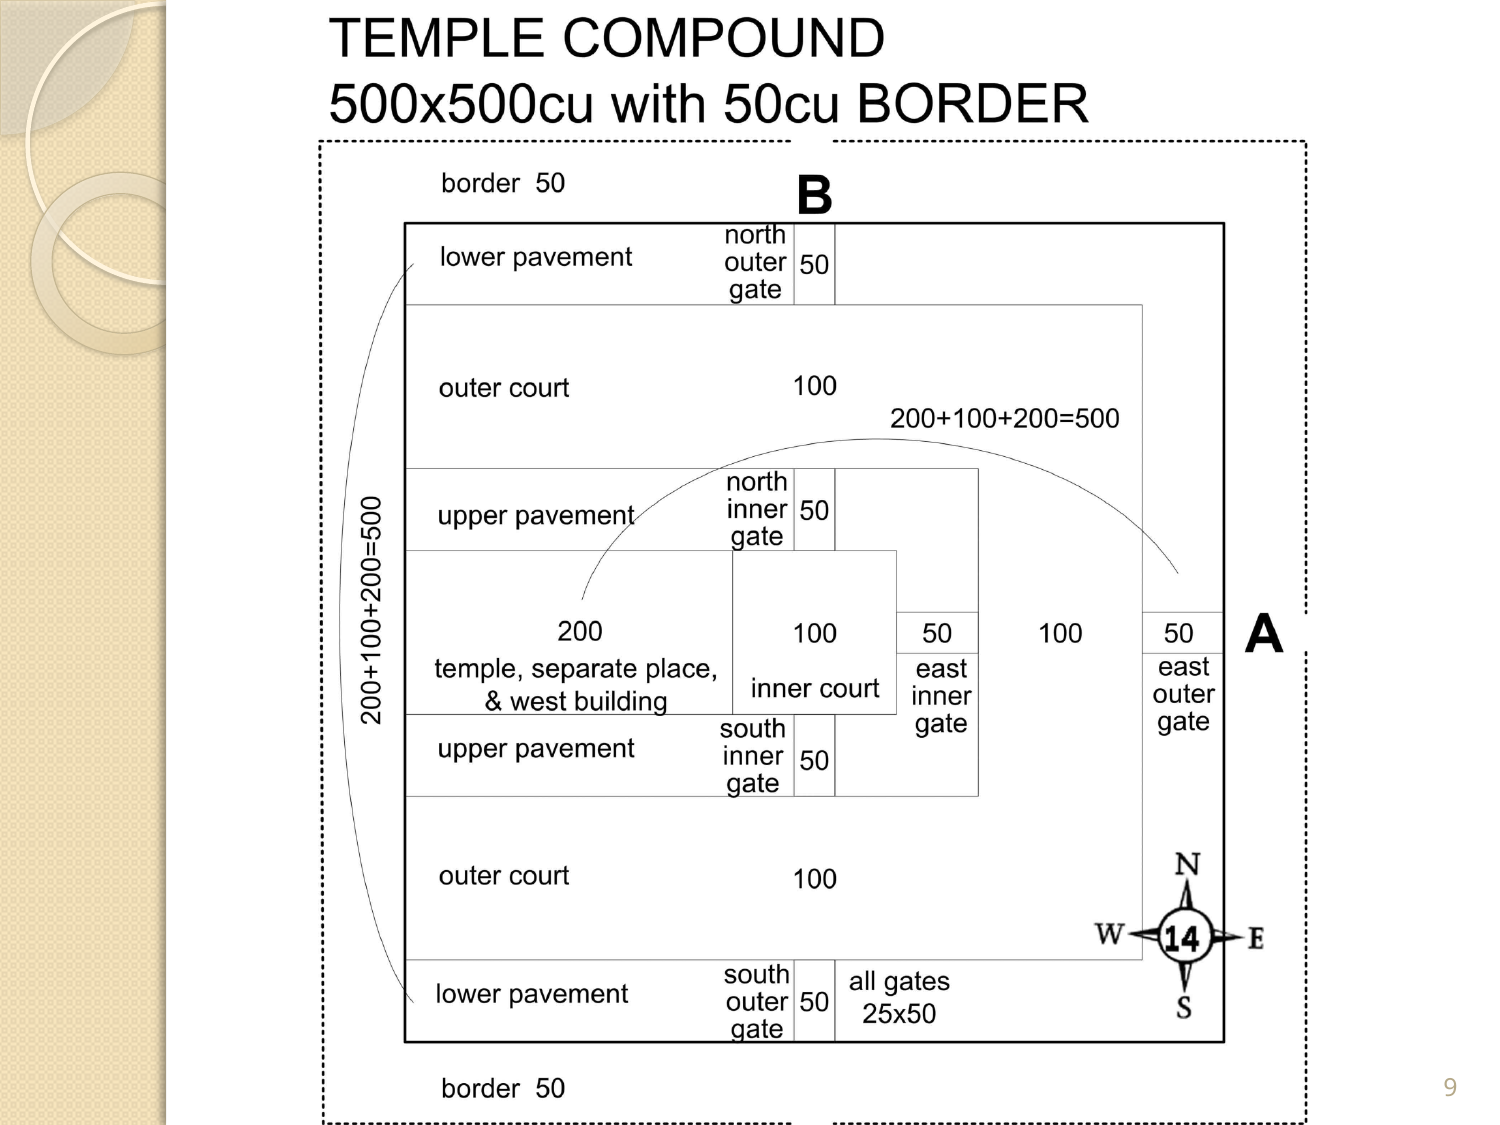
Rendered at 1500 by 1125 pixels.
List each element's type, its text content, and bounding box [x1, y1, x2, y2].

slide_number 9 [1413, 1034, 1488, 1113]
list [274, 0, 1351, 1125]
